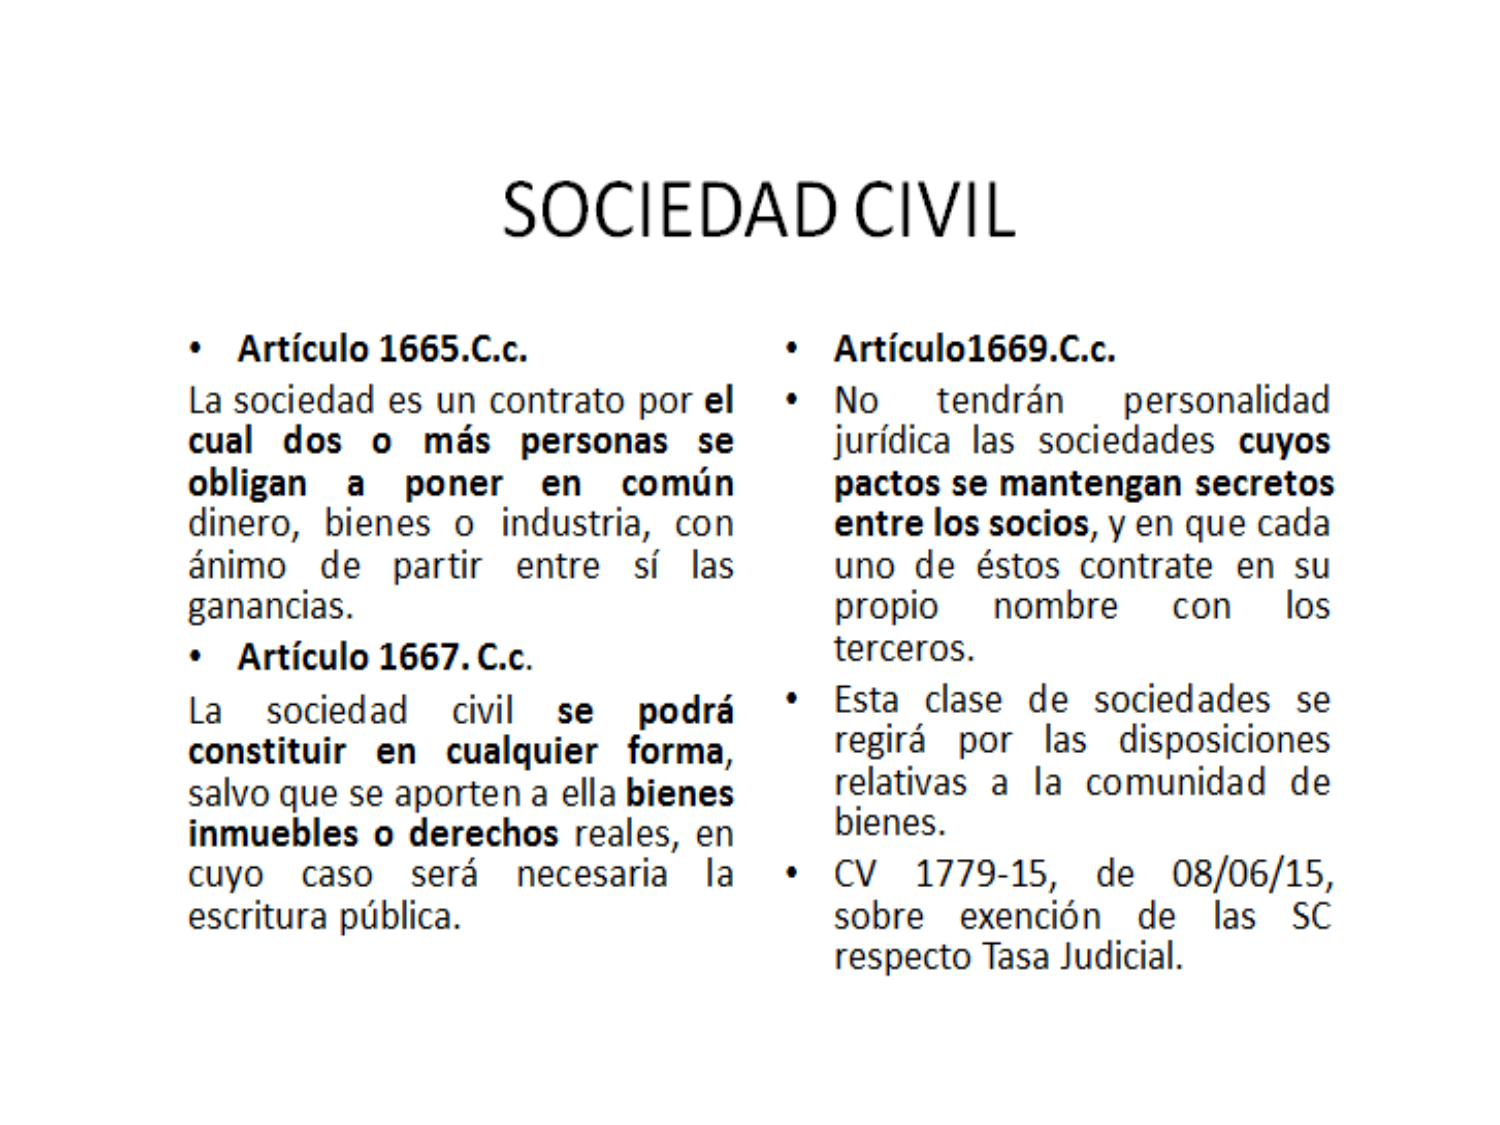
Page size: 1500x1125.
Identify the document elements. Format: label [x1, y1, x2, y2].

list [147, 101, 1377, 1059]
